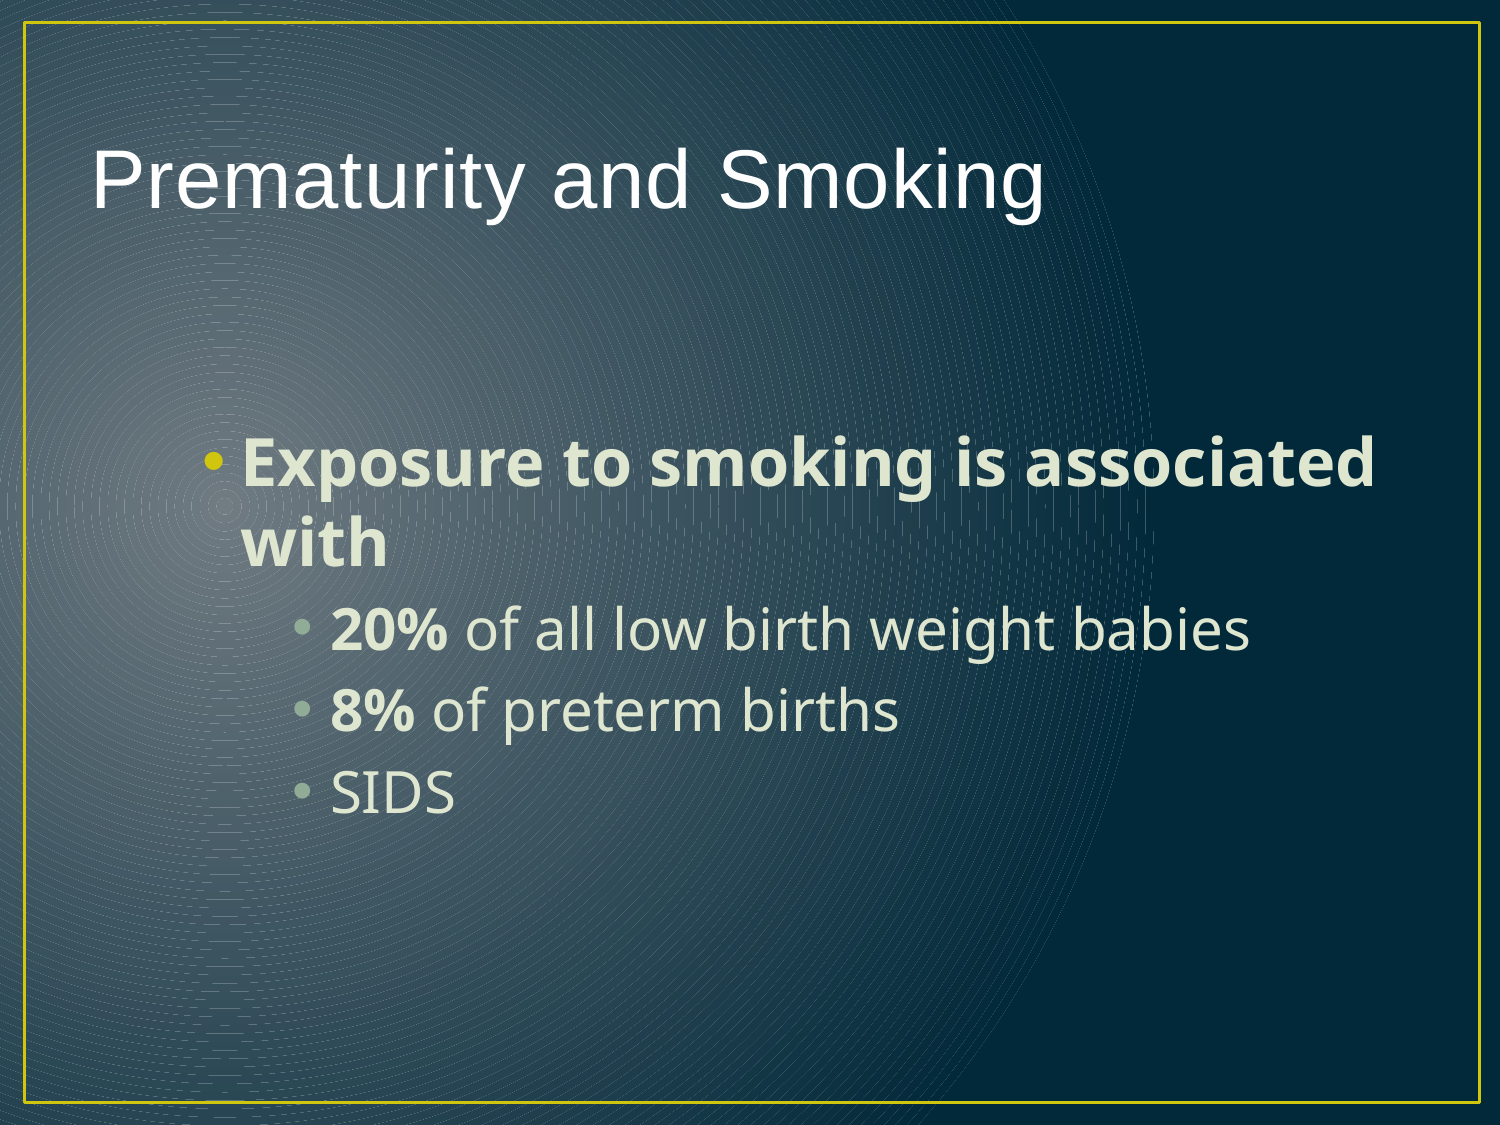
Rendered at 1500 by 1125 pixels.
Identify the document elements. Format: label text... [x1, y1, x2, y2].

list Exposure to smoking is associated with 20% of all low birth weight babies 8% of preterm births SIDS [75, 412, 1425, 1005]
title Prematurity and Smoking [75, 45, 1425, 233]
